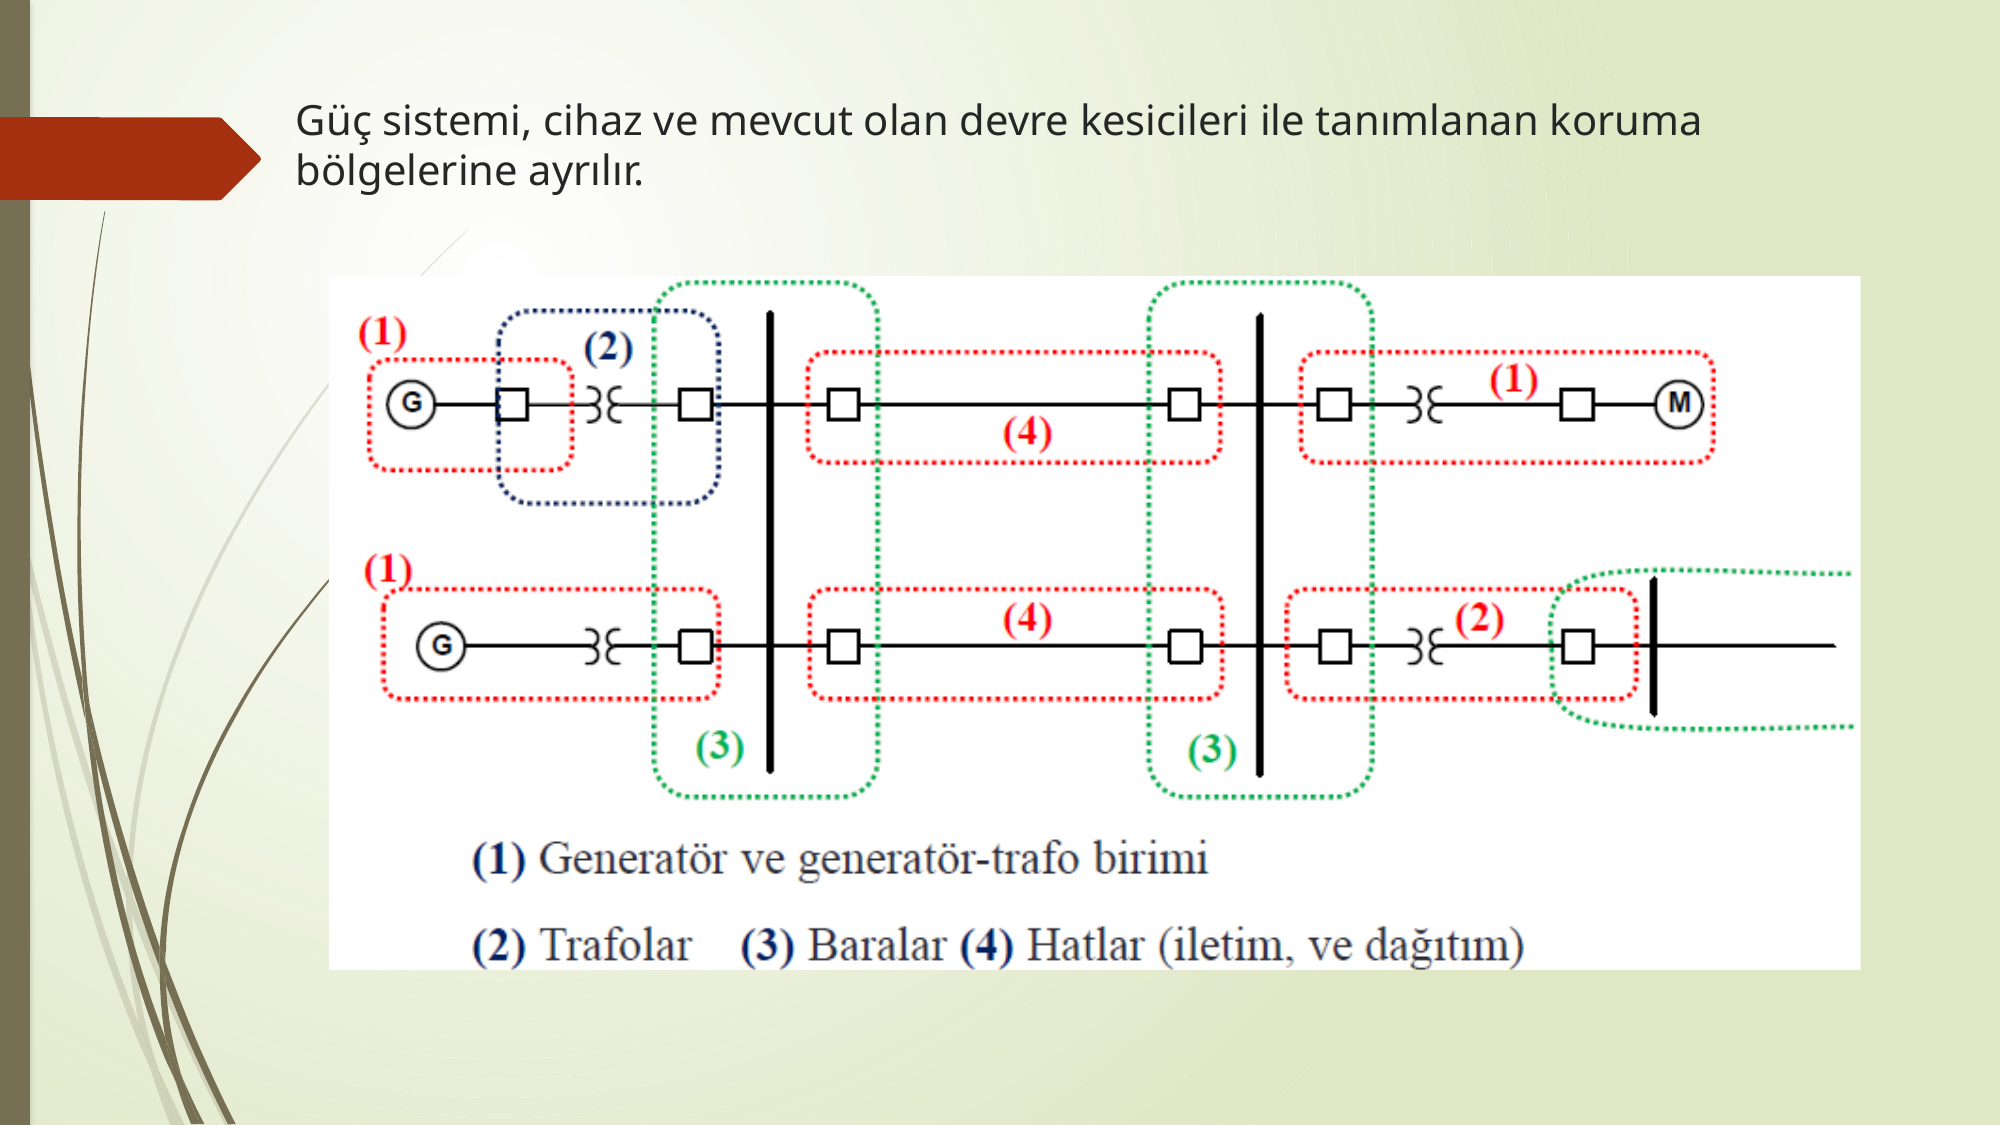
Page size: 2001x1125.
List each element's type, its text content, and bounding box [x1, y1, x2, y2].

picture [328, 276, 1861, 970]
title Güç sistemi, cihaz ve mevcut olan devre kesicileri ile tanımlanan koruma bölgelerine ayrılır. [280, 85, 1909, 253]
